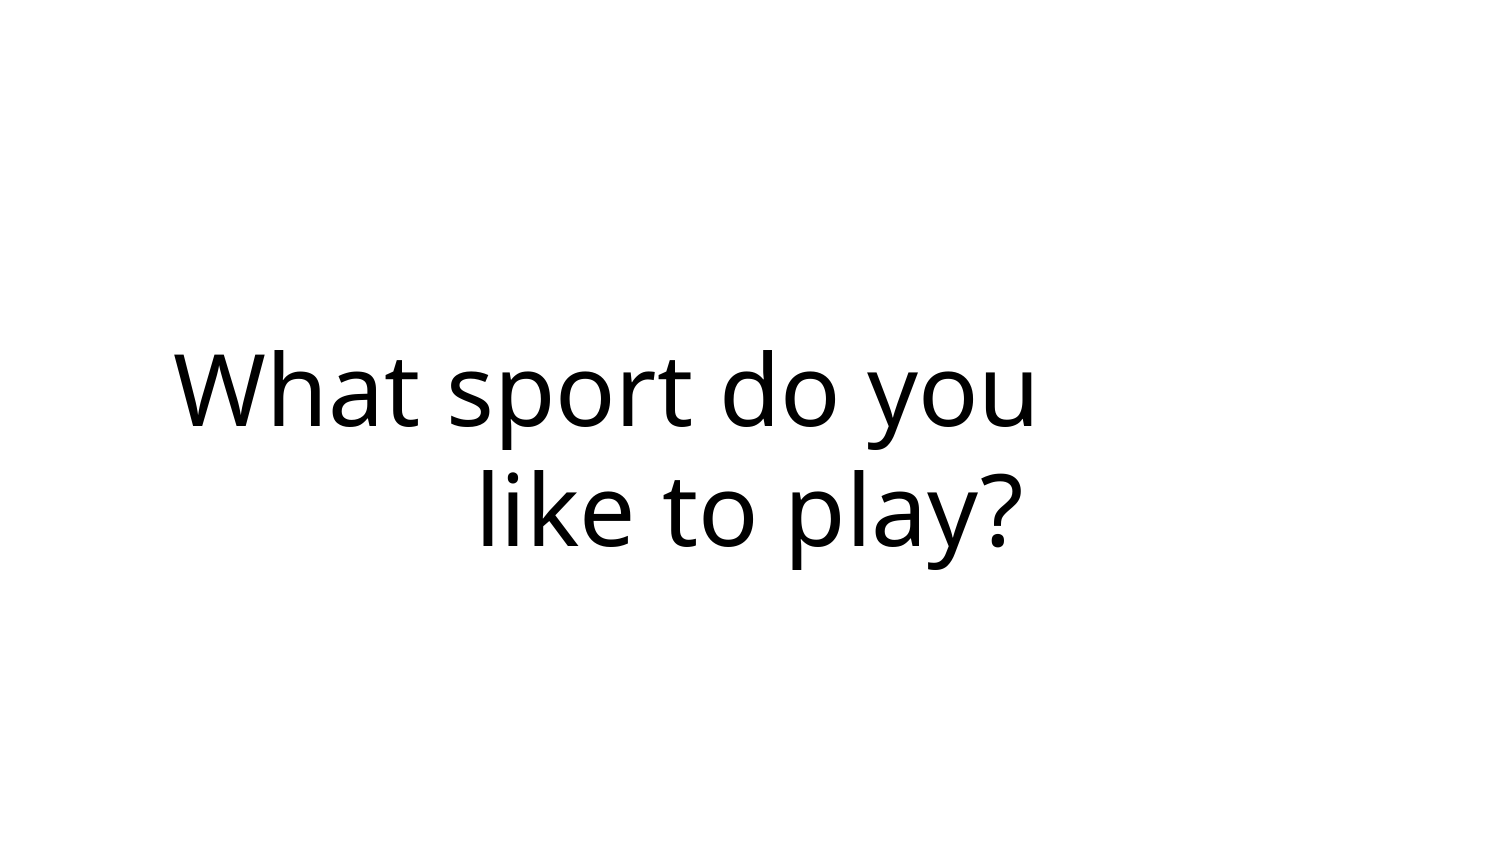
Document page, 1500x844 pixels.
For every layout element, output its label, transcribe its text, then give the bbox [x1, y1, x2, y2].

text_box What sport do you like to play? [70, 311, 1430, 532]
